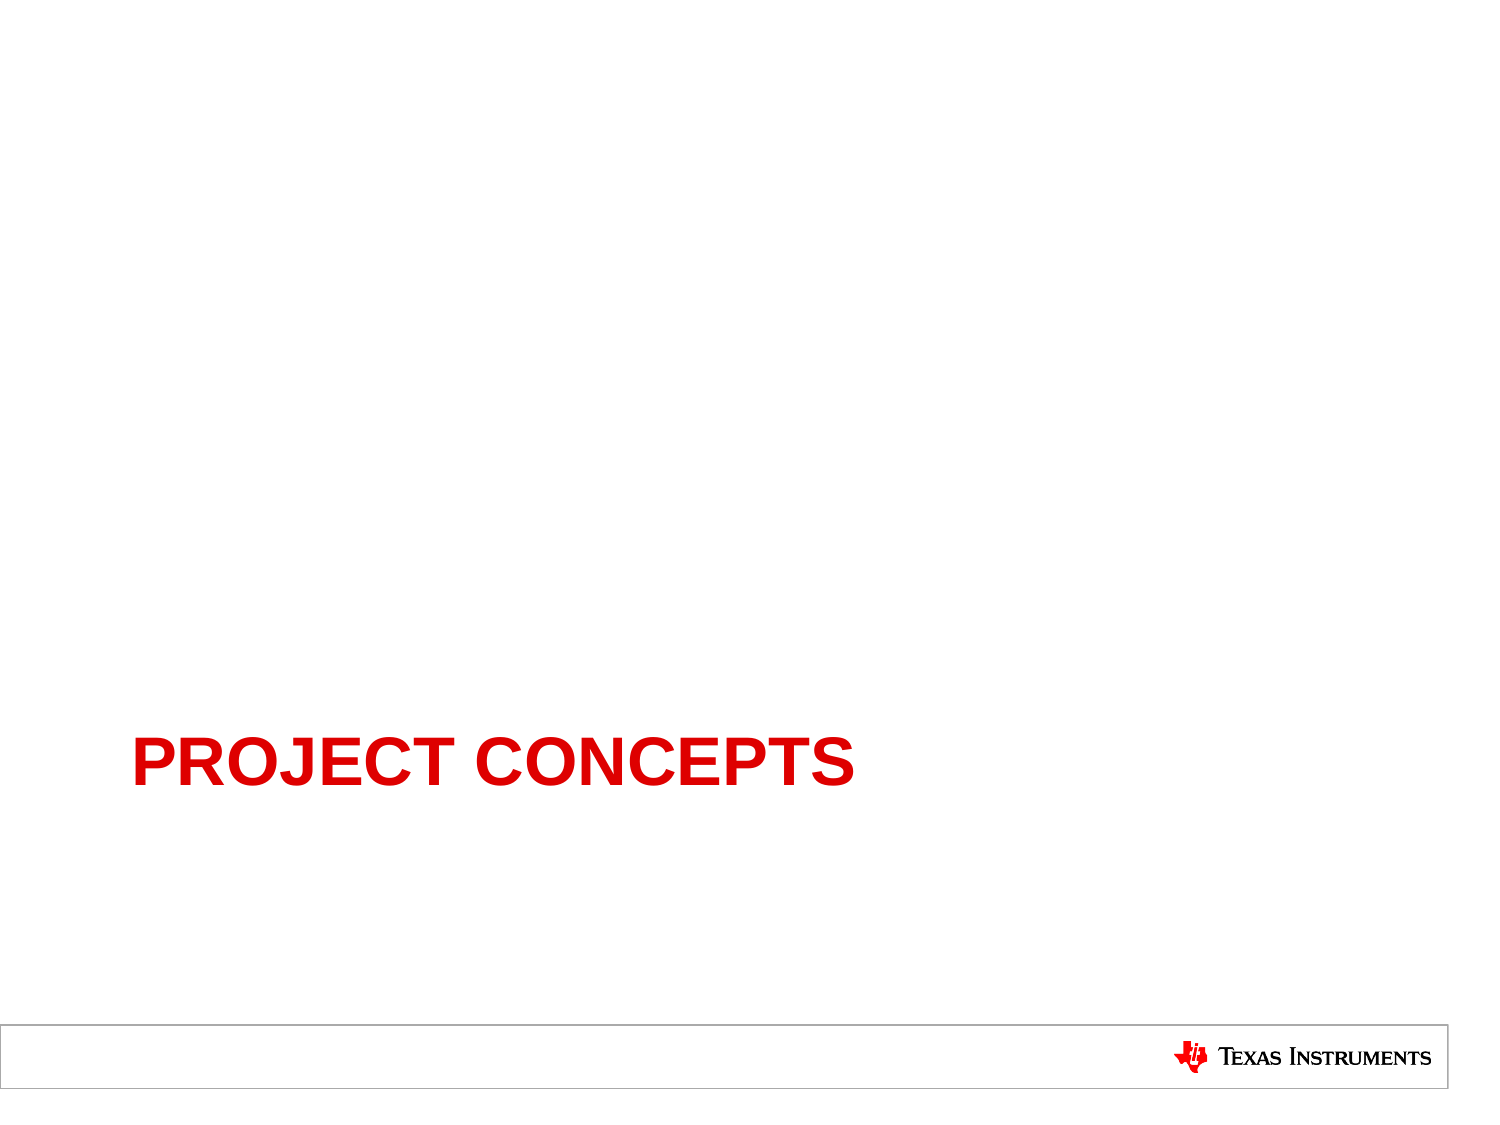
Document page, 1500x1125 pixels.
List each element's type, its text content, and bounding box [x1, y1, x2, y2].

picture [1174, 1041, 1431, 1073]
title Project Concepts [118, 722, 1394, 947]
